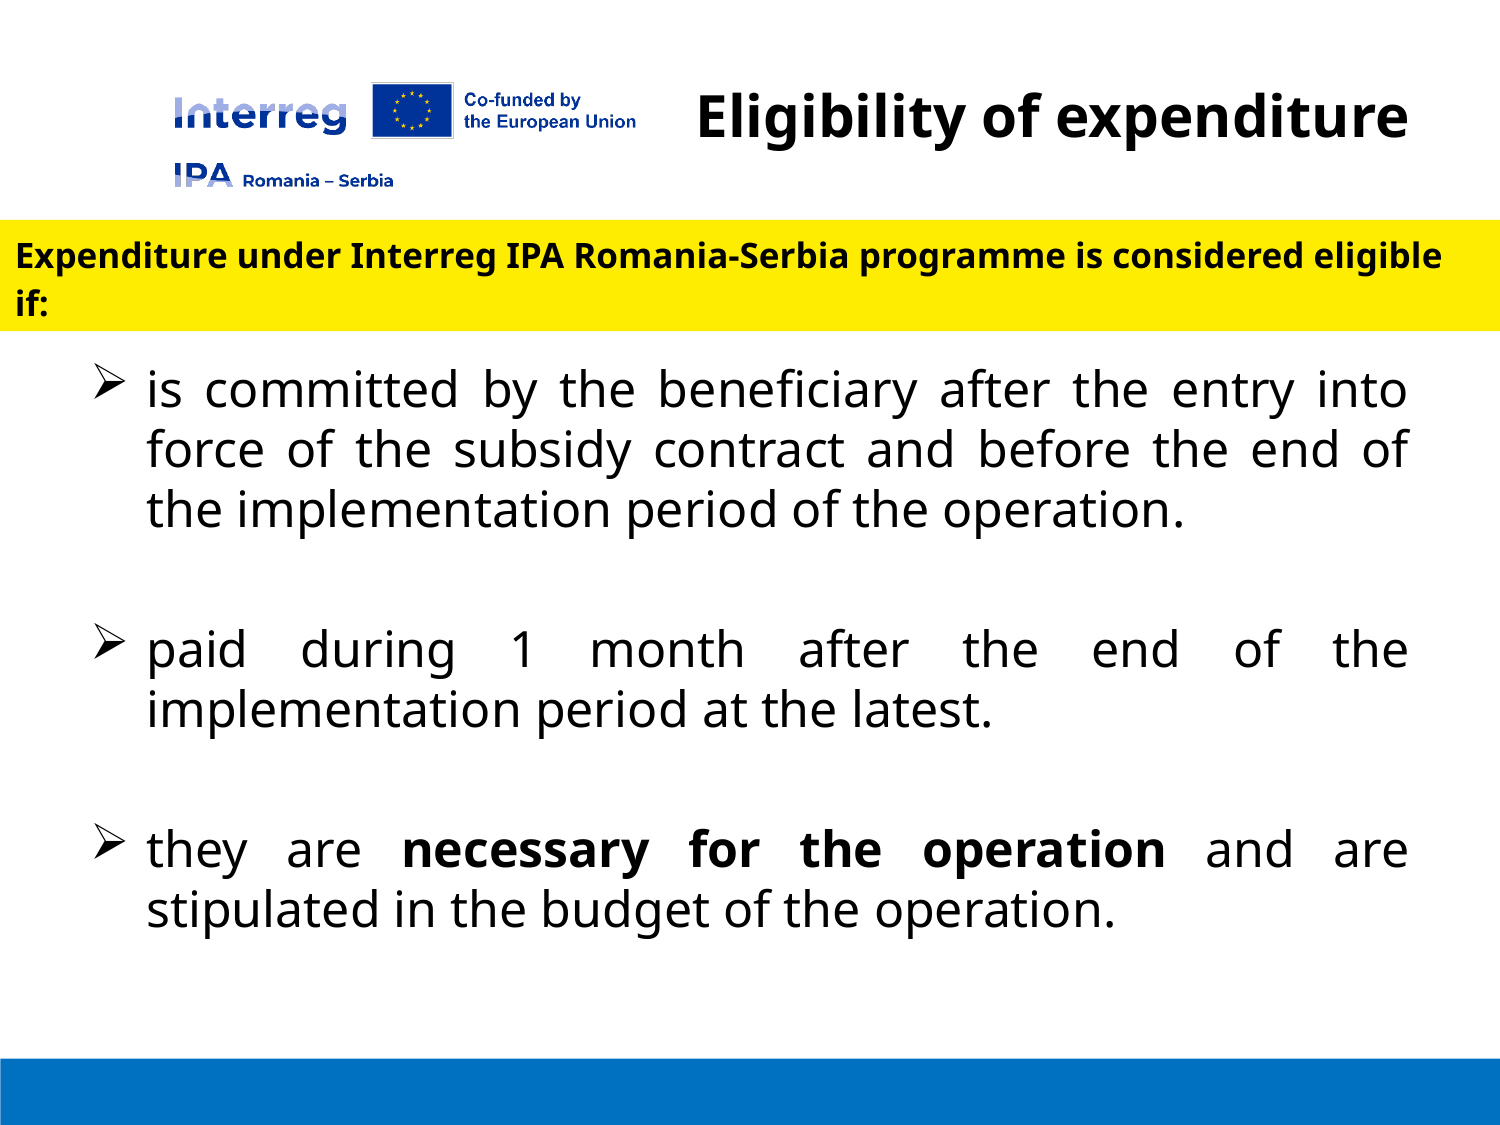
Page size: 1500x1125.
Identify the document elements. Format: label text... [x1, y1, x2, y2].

list is committed by the beneficiary after the entry into force of the subsidy contract and before the end of the implementation period of the operation. paid during 1 month after the end of the implementation period at the latest. they are necessary for the operation and are stipulated in the budget of the operation. [75, 349, 1425, 1012]
text_box Eligibility of expenditure [680, 71, 1425, 202]
text_box Expenditure under Interreg IPA Romania-Serbia programme is considered eligible if: [0, 219, 1500, 332]
picture [148, 58, 662, 213]
